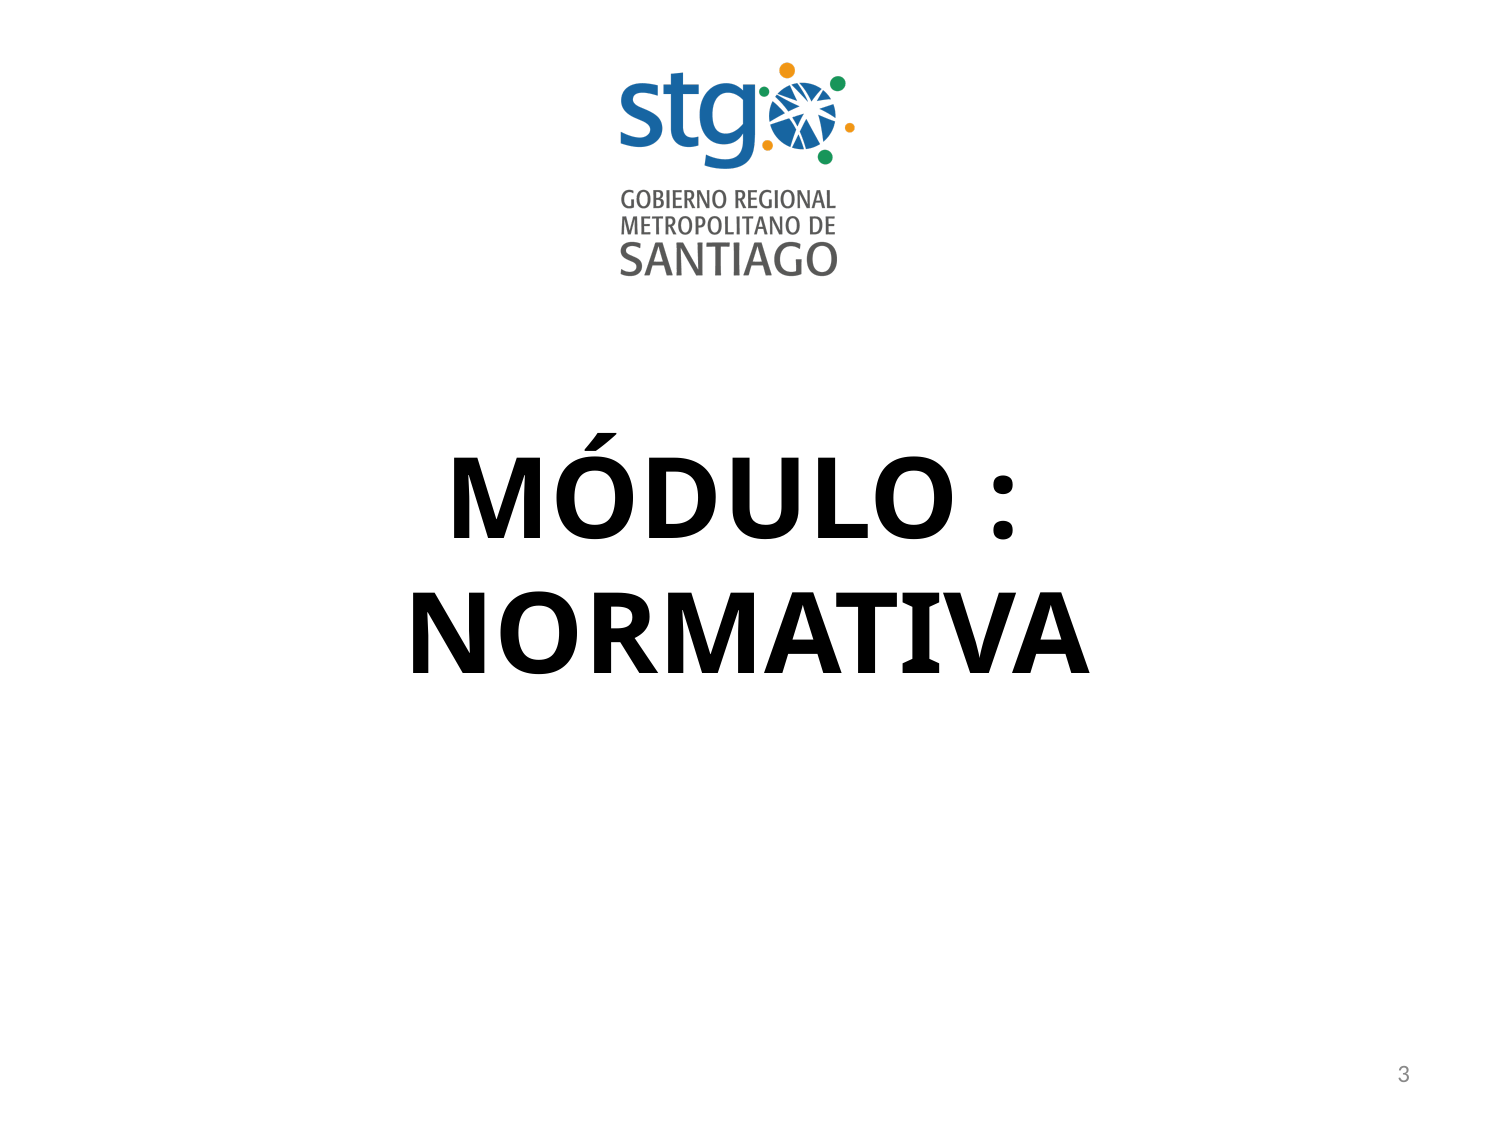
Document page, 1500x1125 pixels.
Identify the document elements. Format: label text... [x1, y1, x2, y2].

picture [587, 55, 859, 286]
slide_number 3 [1074, 1042, 1425, 1103]
text_box MÓDULO : NORMATIVA [50, 418, 1444, 704]
